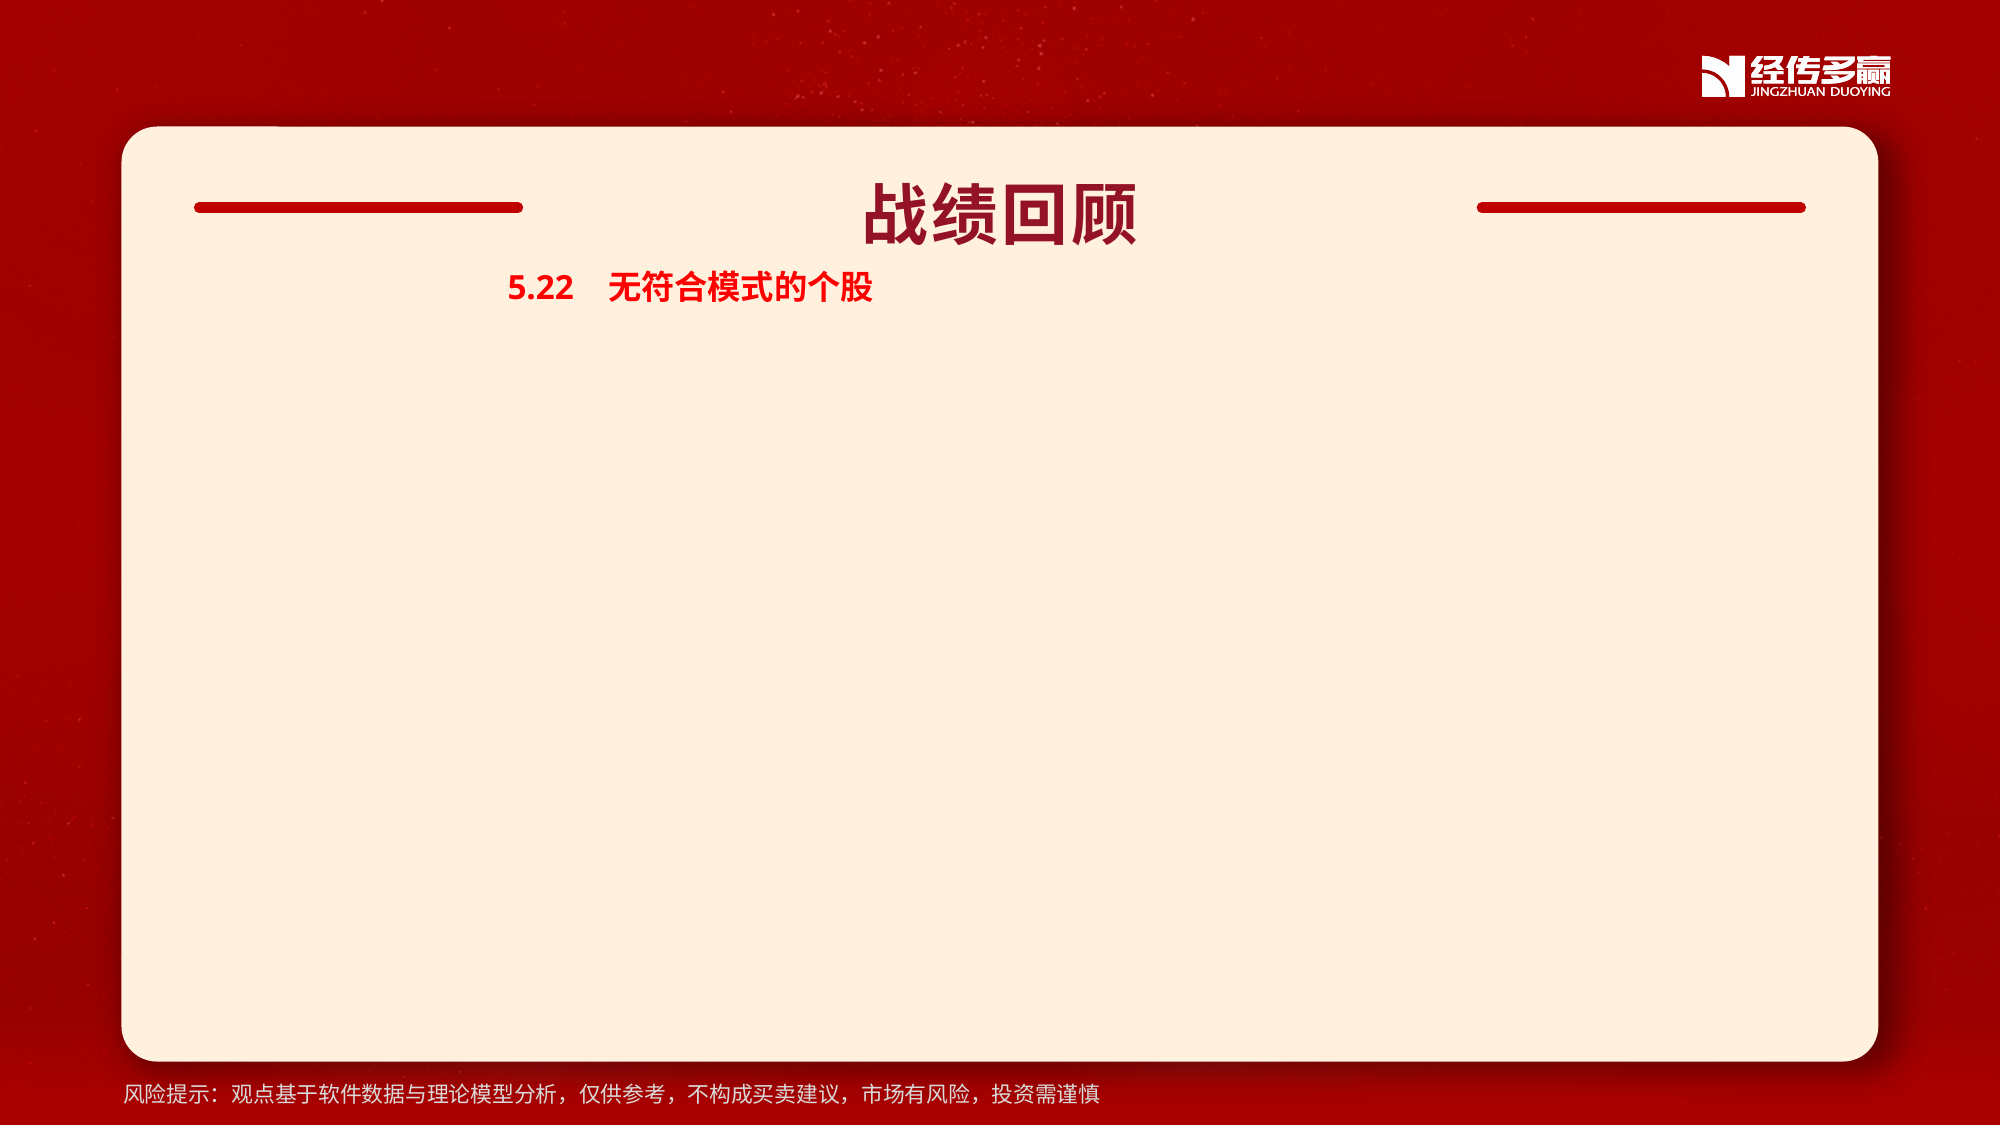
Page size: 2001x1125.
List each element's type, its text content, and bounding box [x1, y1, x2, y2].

picture [0, 0, 2000, 1125]
list 战绩回顾 [540, 150, 1460, 258]
text_box 5.22 无符合模式的个股 [492, 258, 1469, 635]
